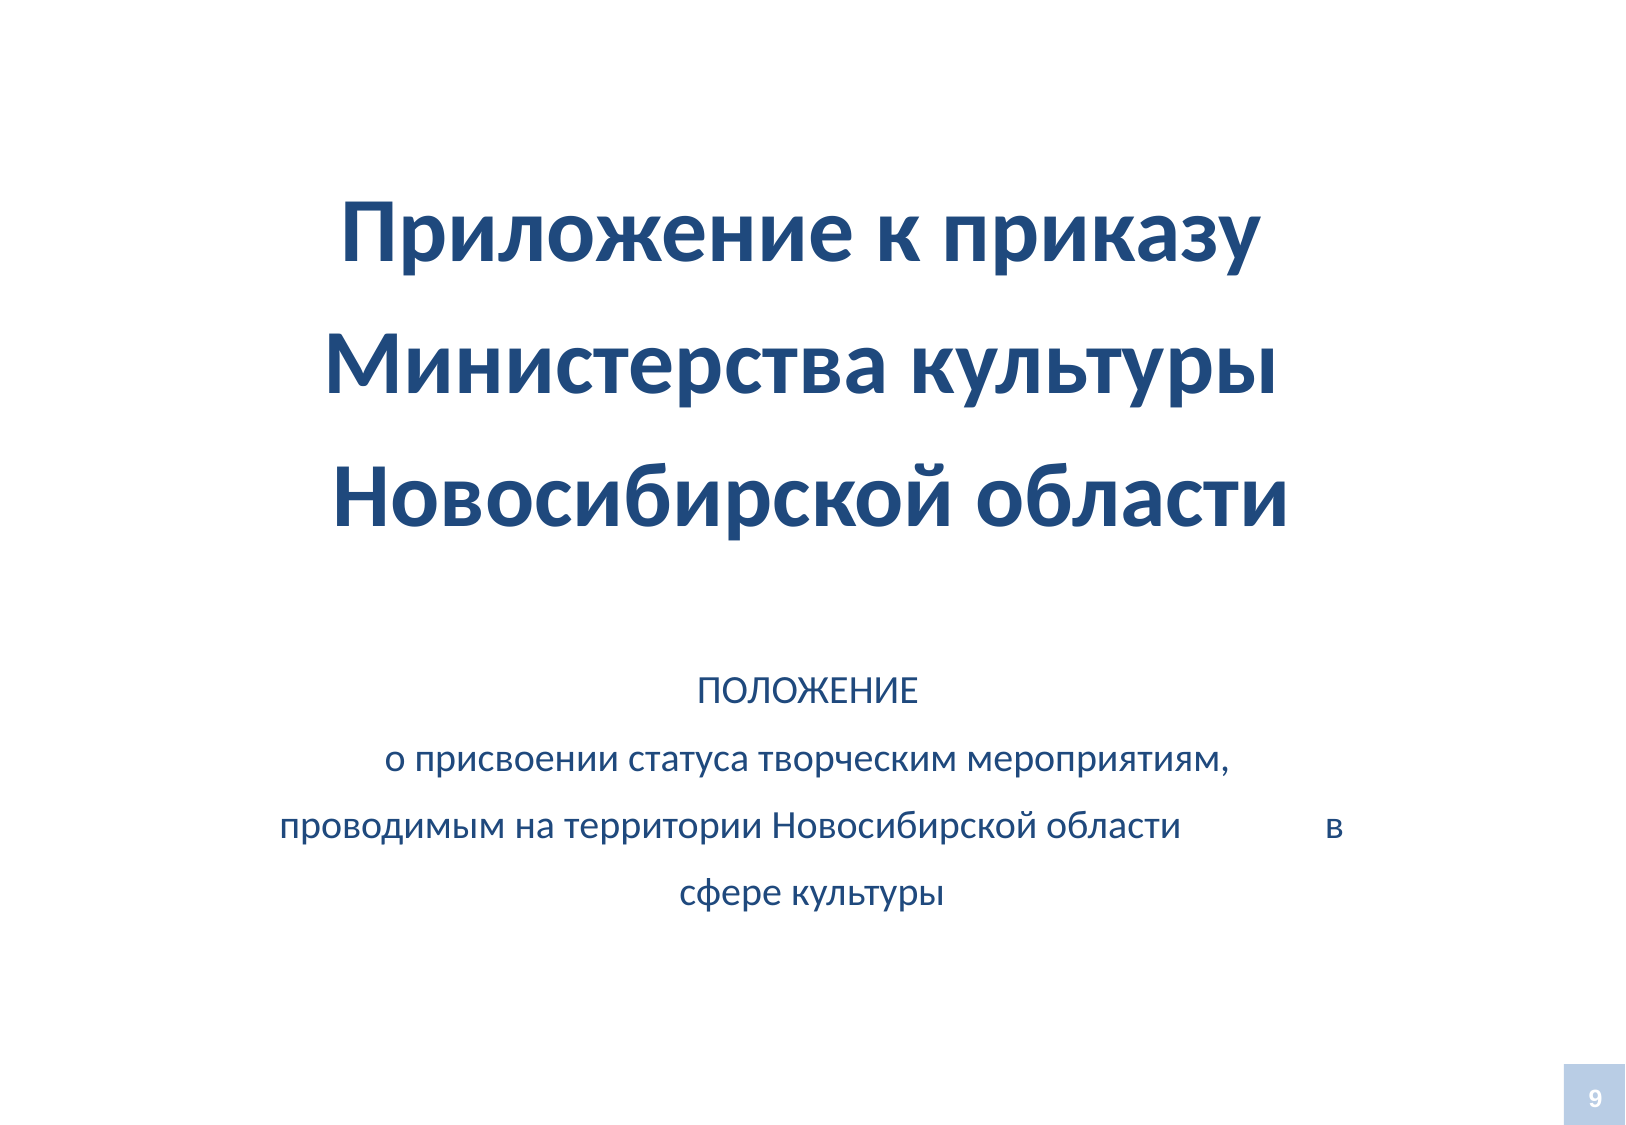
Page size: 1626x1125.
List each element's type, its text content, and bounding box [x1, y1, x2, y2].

title Приложение к приказу Министерства культуры Новосибирской области [121, 101, 1504, 591]
text_box 9 [1568, 1074, 1623, 1120]
text_box [1563, 1064, 1625, 1125]
subtitle ПОЛОЖЕНИЕ о присвоении статуса творческим мероприятиям, проводимым на территории Новосибирской области в сфере культуры [243, 637, 1382, 925]
